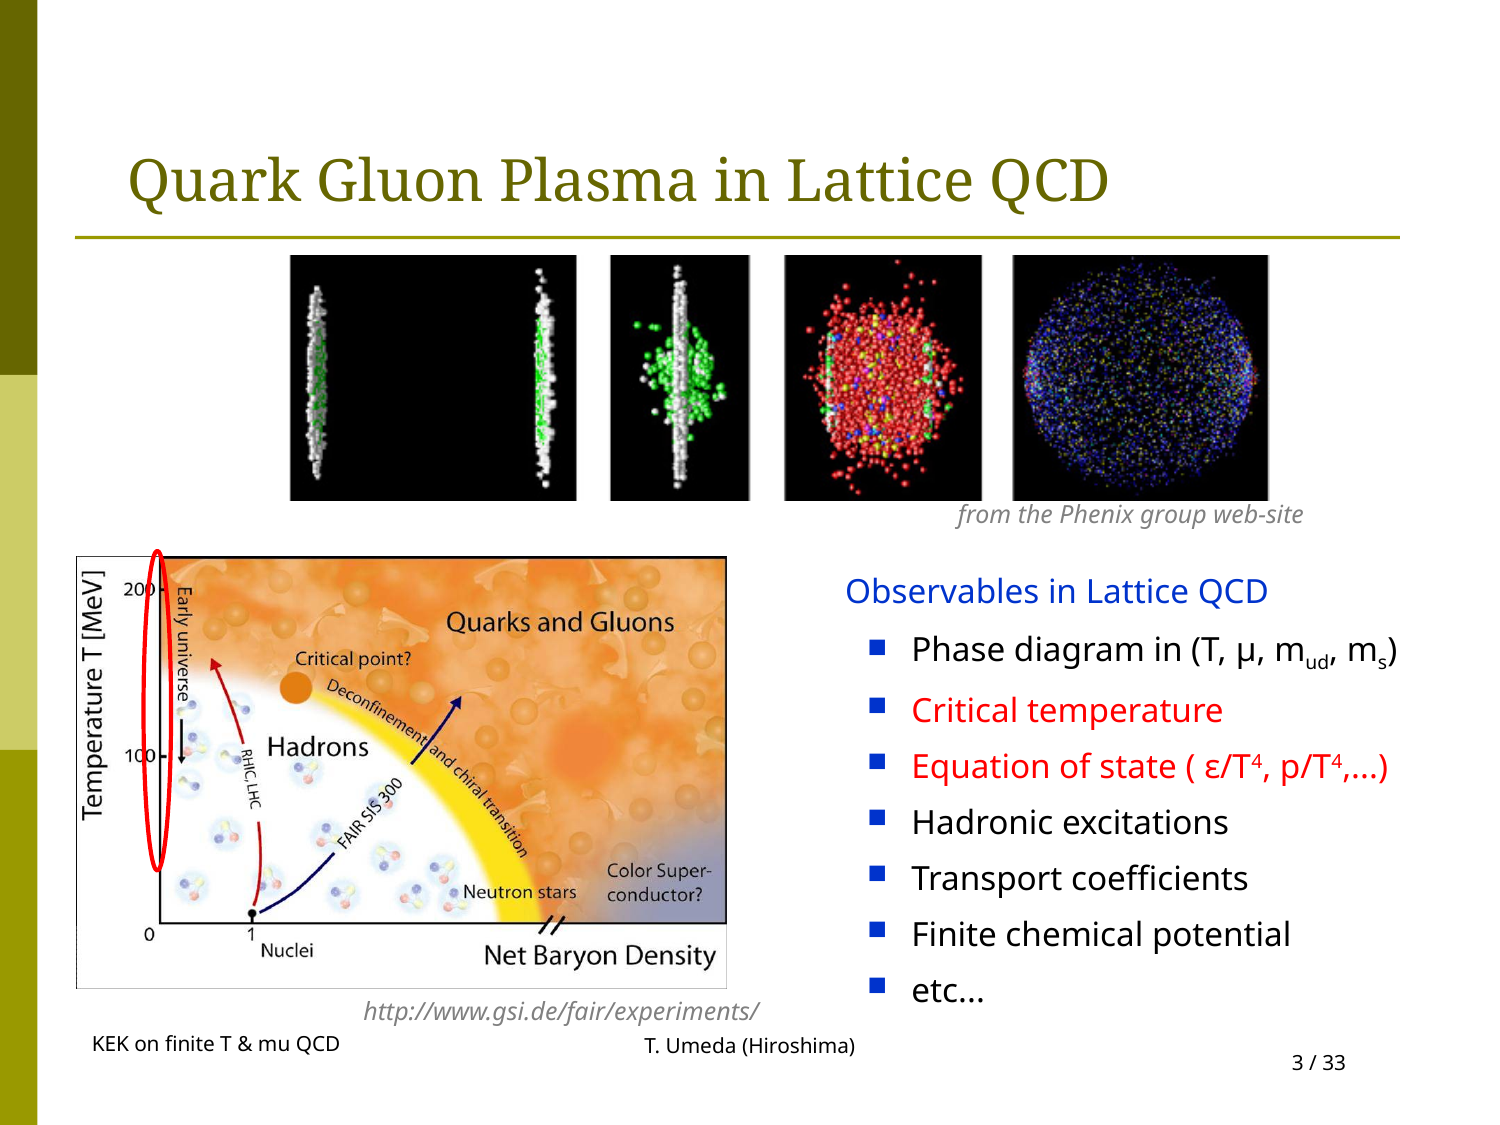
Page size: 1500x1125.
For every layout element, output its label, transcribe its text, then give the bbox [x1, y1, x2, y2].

title Quark Gluon Plasma in Lattice QCD [112, 113, 1343, 221]
text_box http://www.gsi.de/fair/experiments/ [348, 987, 775, 1033]
text_box Observables in Lattice QCD Phase diagram in (T, μ, mud, ms) Critical temperature Equation of state ( ε/T4, p/T4,...) Hadronic excitations Transport coefficients Finite chemical potential etc... [812, 546, 1413, 1017]
picture [76, 555, 727, 990]
slide_number KEK on finite T & mu QCD [76, 1023, 427, 1099]
footer T. Umeda (Hiroshima) [512, 1025, 988, 1100]
text_box from the Phenix group web-site [943, 491, 1320, 537]
picture [289, 255, 1271, 501]
